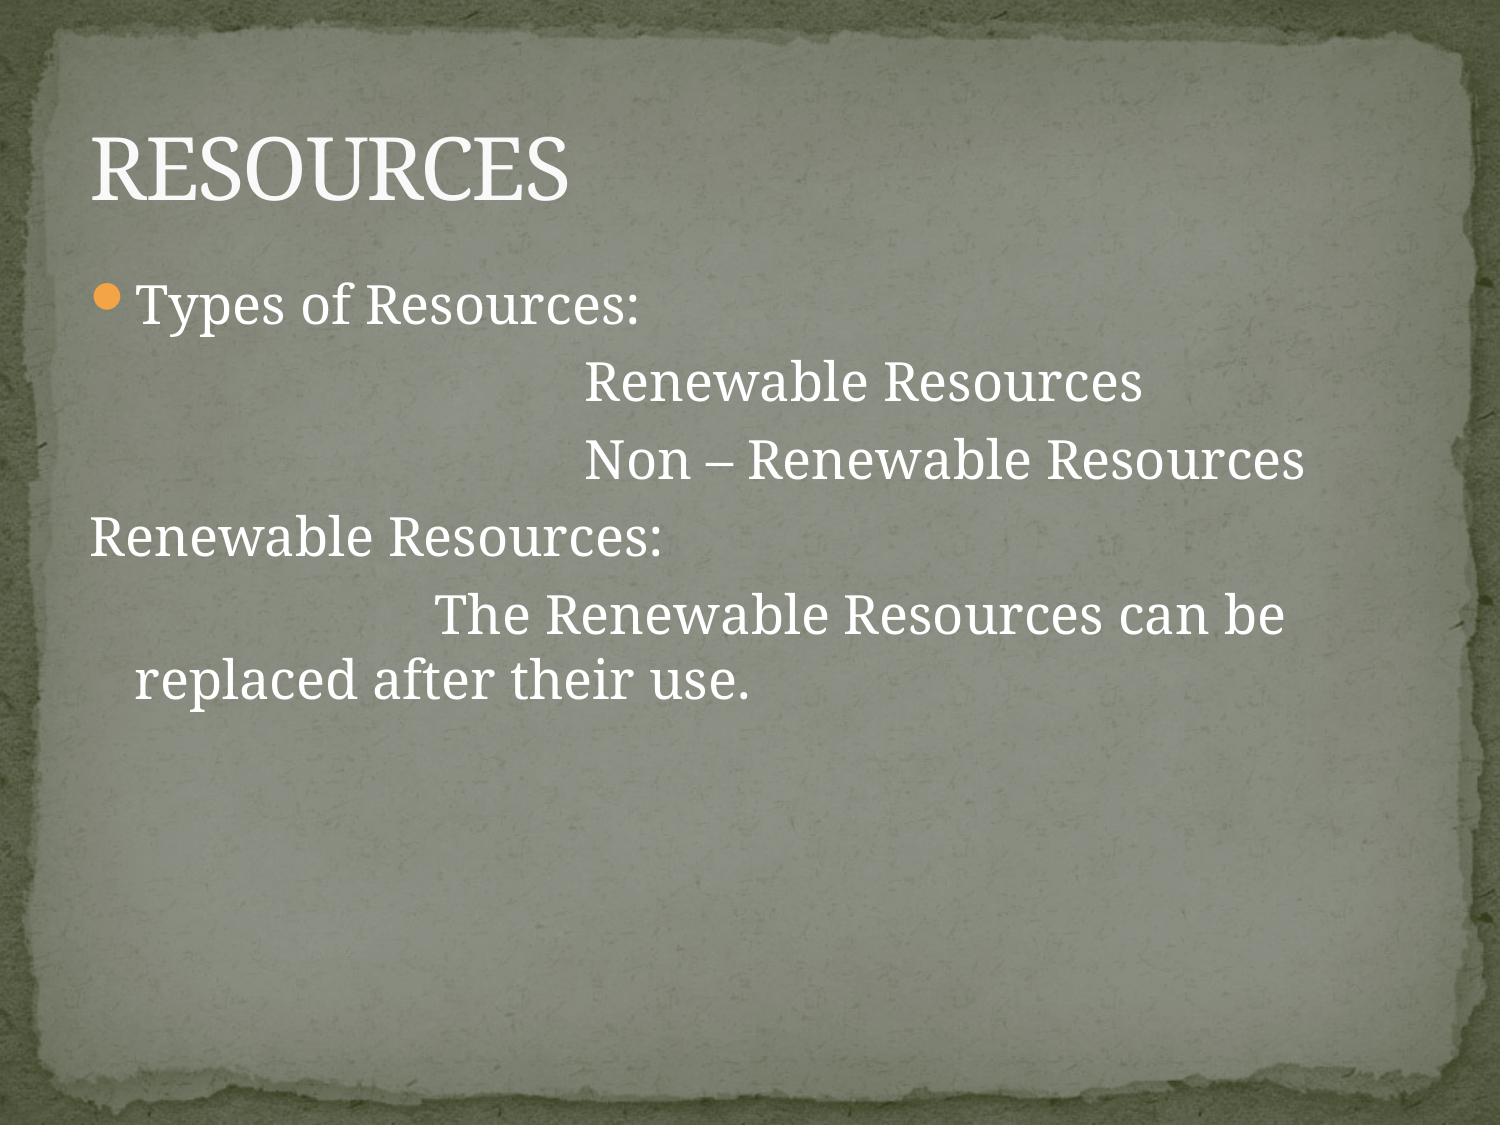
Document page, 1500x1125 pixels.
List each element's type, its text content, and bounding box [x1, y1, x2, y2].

title RESOURCES [74, 24, 1425, 225]
list Types of Resources: Renewable Resources Non – Renewable Resources Renewable Resources: The Renewable Resources can be replaced after their use. [75, 262, 1425, 1075]
